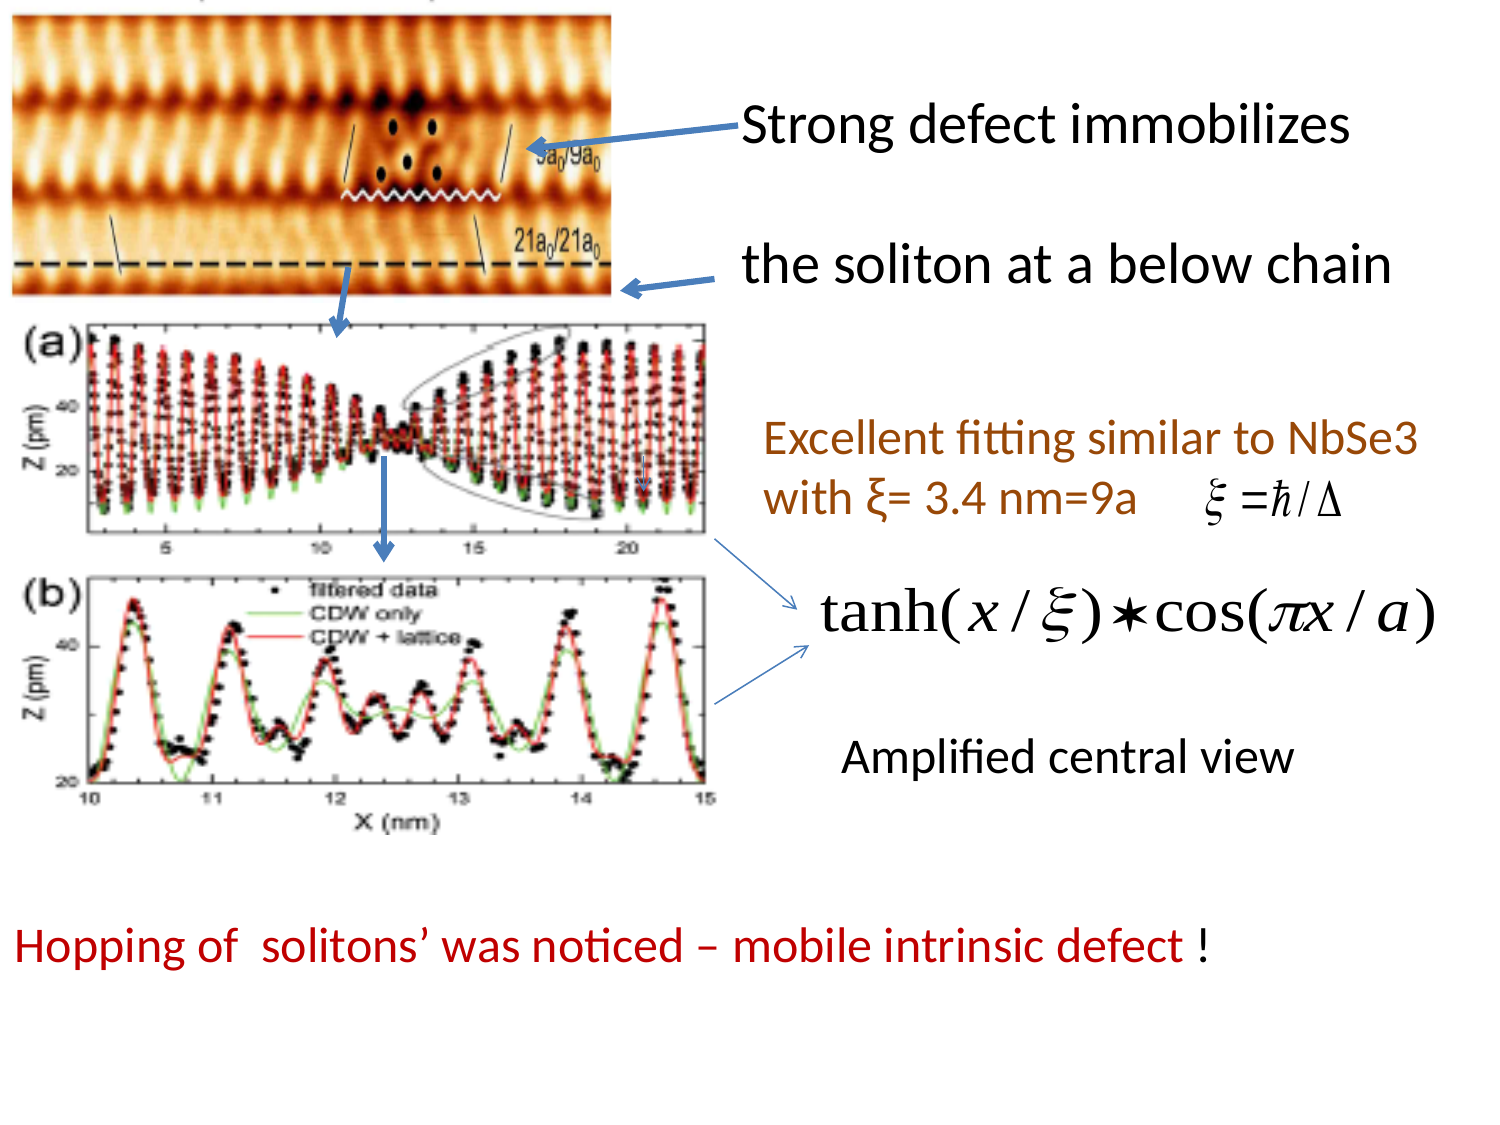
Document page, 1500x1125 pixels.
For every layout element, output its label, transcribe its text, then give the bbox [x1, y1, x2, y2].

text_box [336, 266, 349, 339]
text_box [619, 278, 715, 291]
text_box Excellent fitting similar to NbSe3 with ξ= 3.4 nm=9a [749, 397, 1435, 532]
text_box Hopping of solitons’ was noticed – mobile intrinsic defect ! [0, 905, 1500, 980]
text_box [1198, 467, 1352, 540]
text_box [525, 125, 739, 150]
picture [0, 314, 727, 835]
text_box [808, 573, 1451, 658]
text_box Amplified central view [826, 715, 1311, 791]
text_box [714, 538, 798, 610]
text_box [714, 644, 810, 705]
picture [0, 0, 613, 303]
text_box Strong defect immobilizes the soliton at a below chain [726, 78, 1500, 303]
